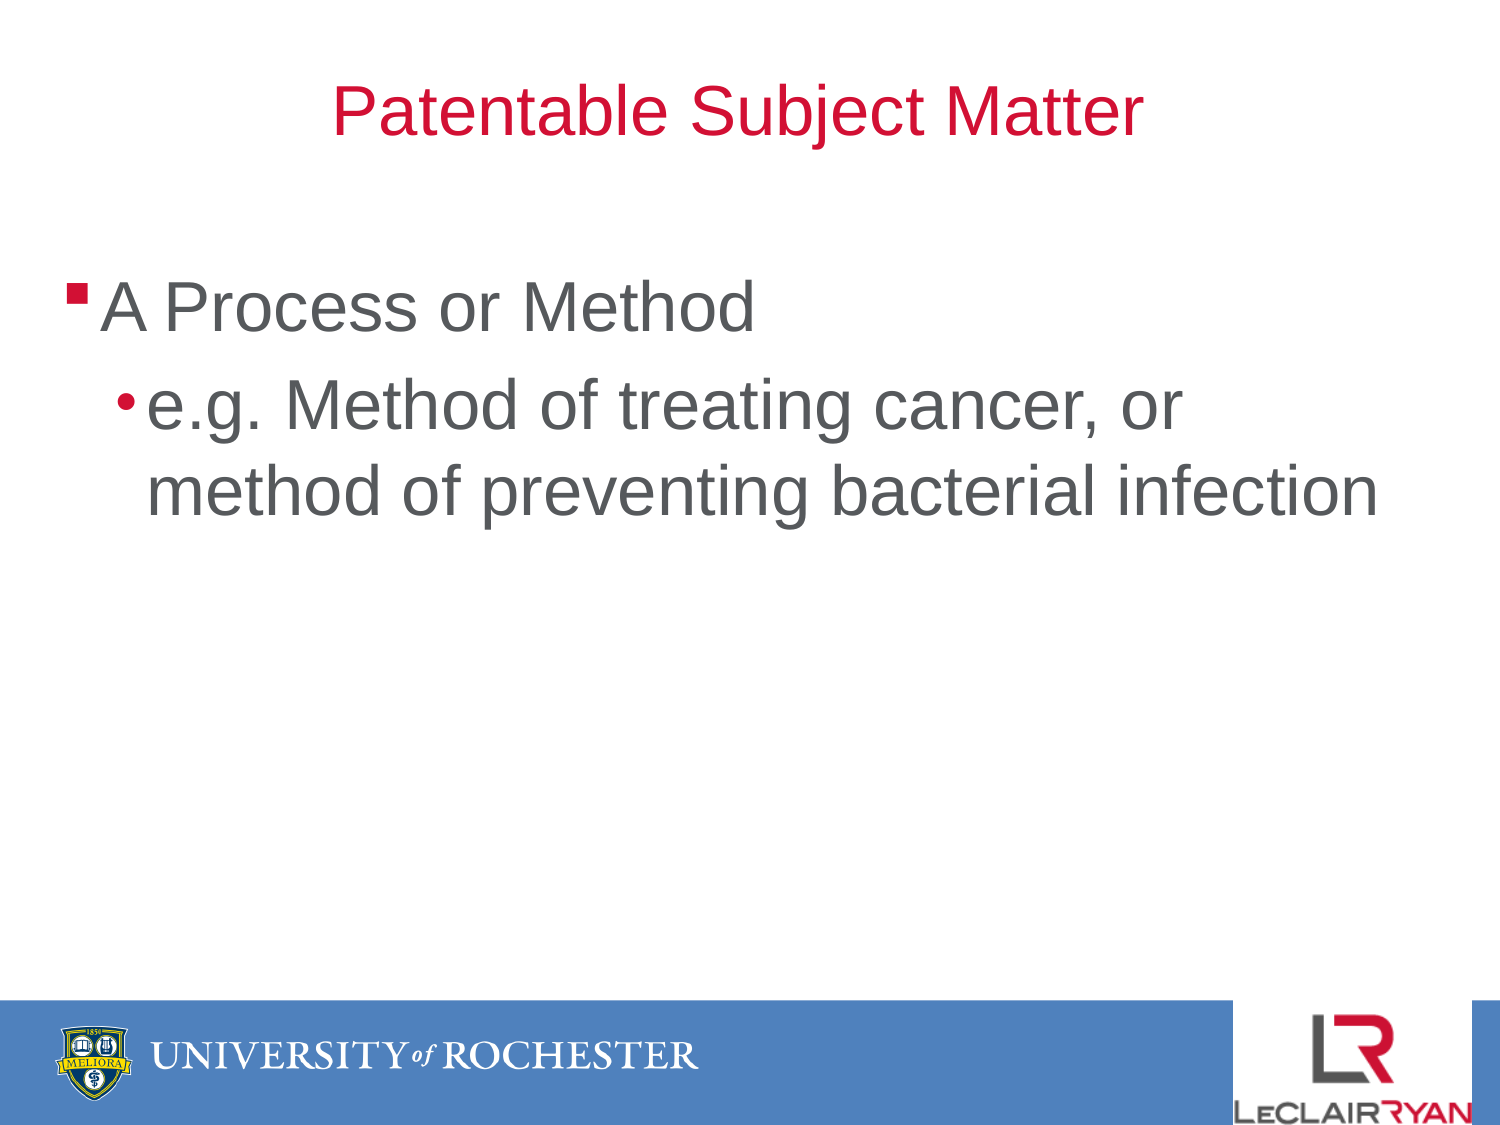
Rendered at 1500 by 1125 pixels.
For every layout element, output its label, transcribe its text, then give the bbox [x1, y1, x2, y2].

text_box Patentable Subject Matter [77, 44, 1401, 150]
text_box A Process or Method e.g. Method of treating cancer, or method of preventing bacterial infection [50, 254, 1399, 903]
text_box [0, 1000, 1231, 1125]
picture [1233, 1000, 1472, 1125]
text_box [1473, 1000, 1500, 1125]
